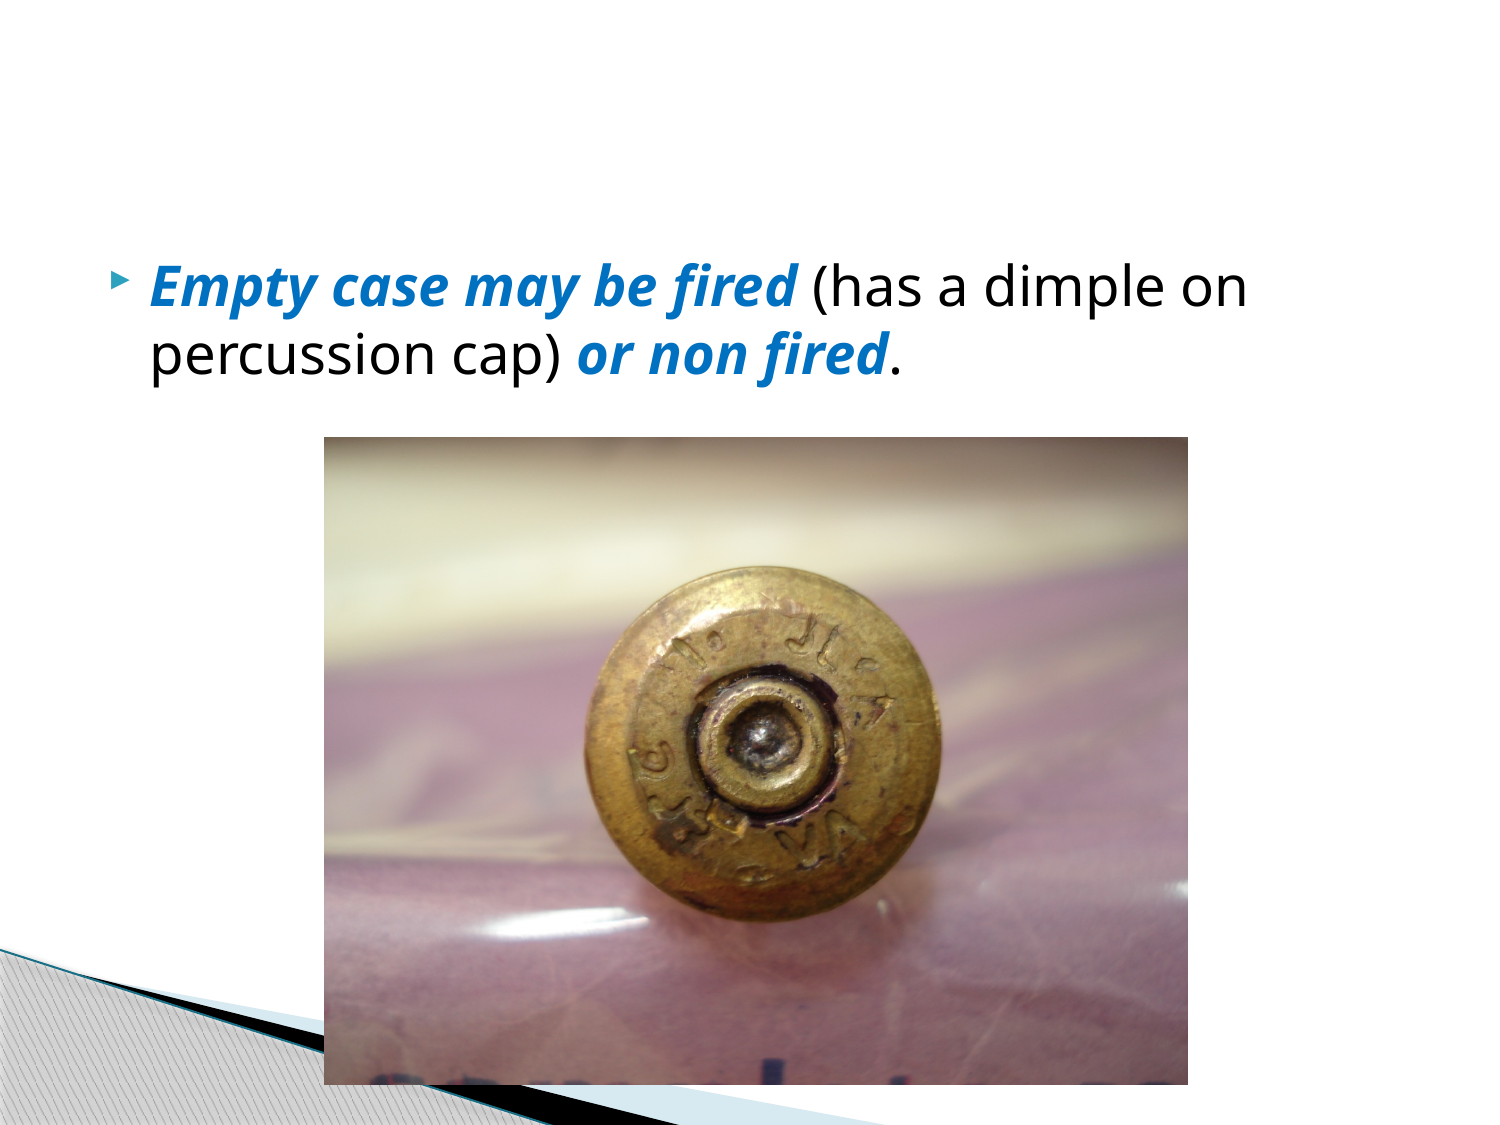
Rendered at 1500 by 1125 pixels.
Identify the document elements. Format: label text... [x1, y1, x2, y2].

list Empty case may be fired (has a dimple on percussion cap) or non fired. [74, 242, 1426, 986]
picture [324, 437, 1188, 1085]
